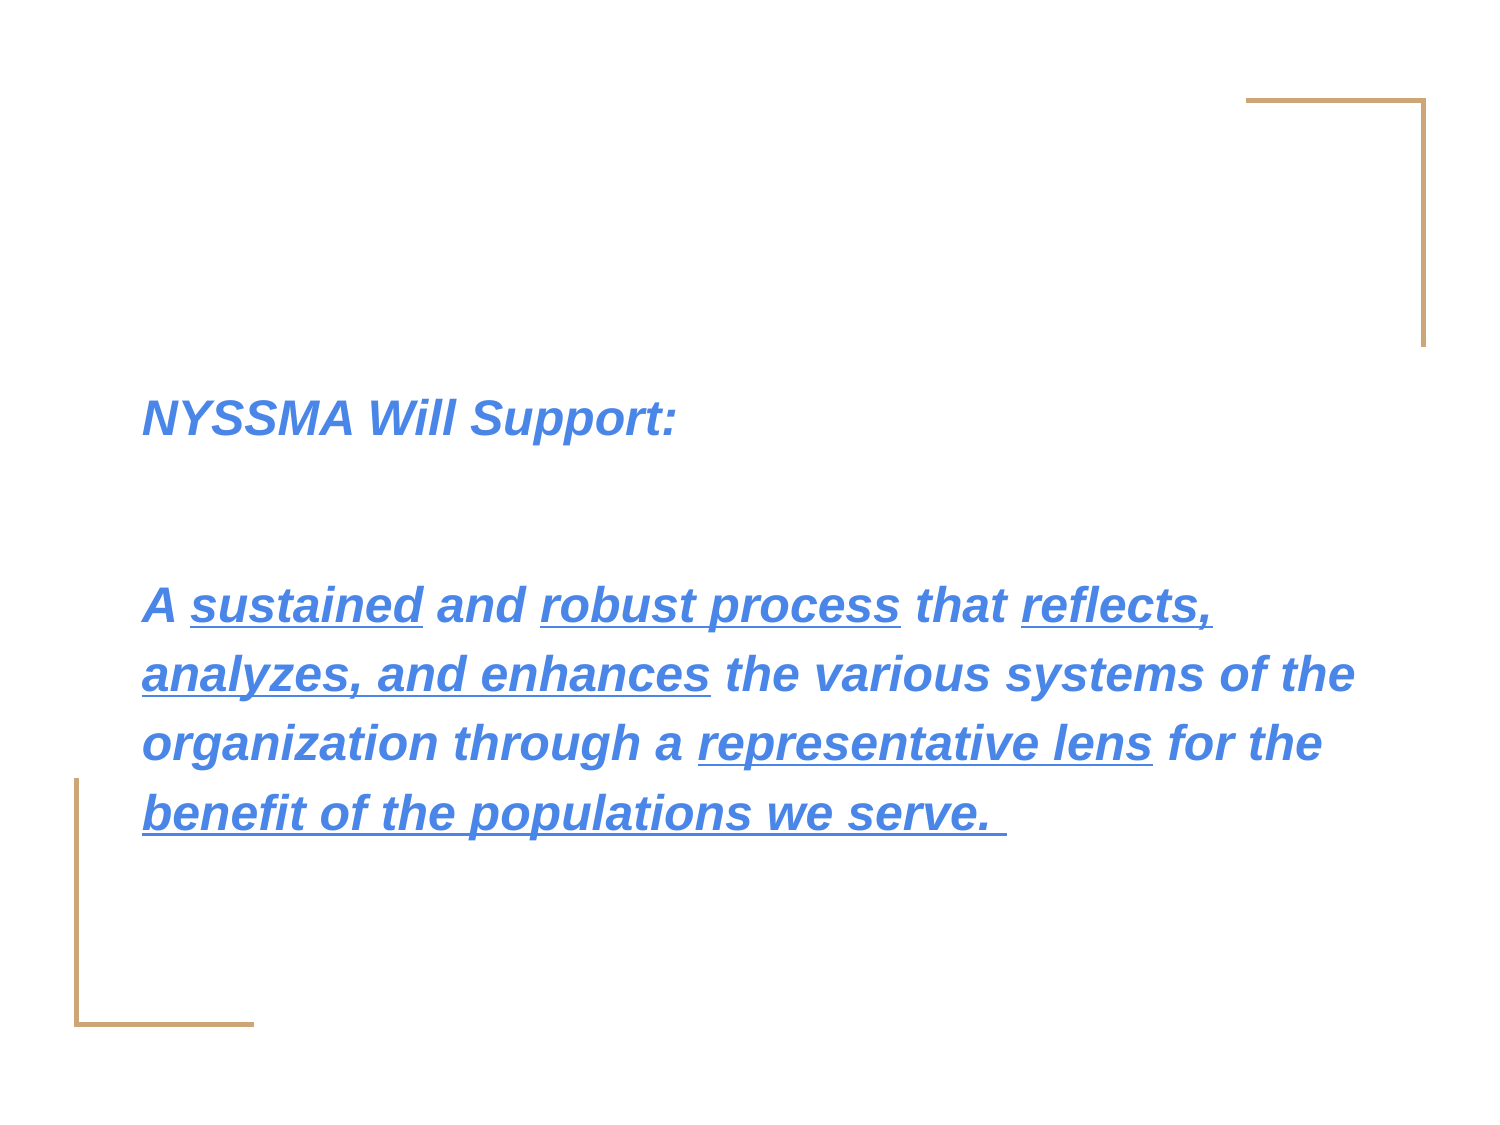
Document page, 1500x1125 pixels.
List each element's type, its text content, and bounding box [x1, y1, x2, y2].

title NYSSMA Will Support: A sustained and robust process that reflects, analyzes, and enhances the various systems of the organization through a representative lens for the benefit of the populations we serve. [126, 263, 1374, 855]
